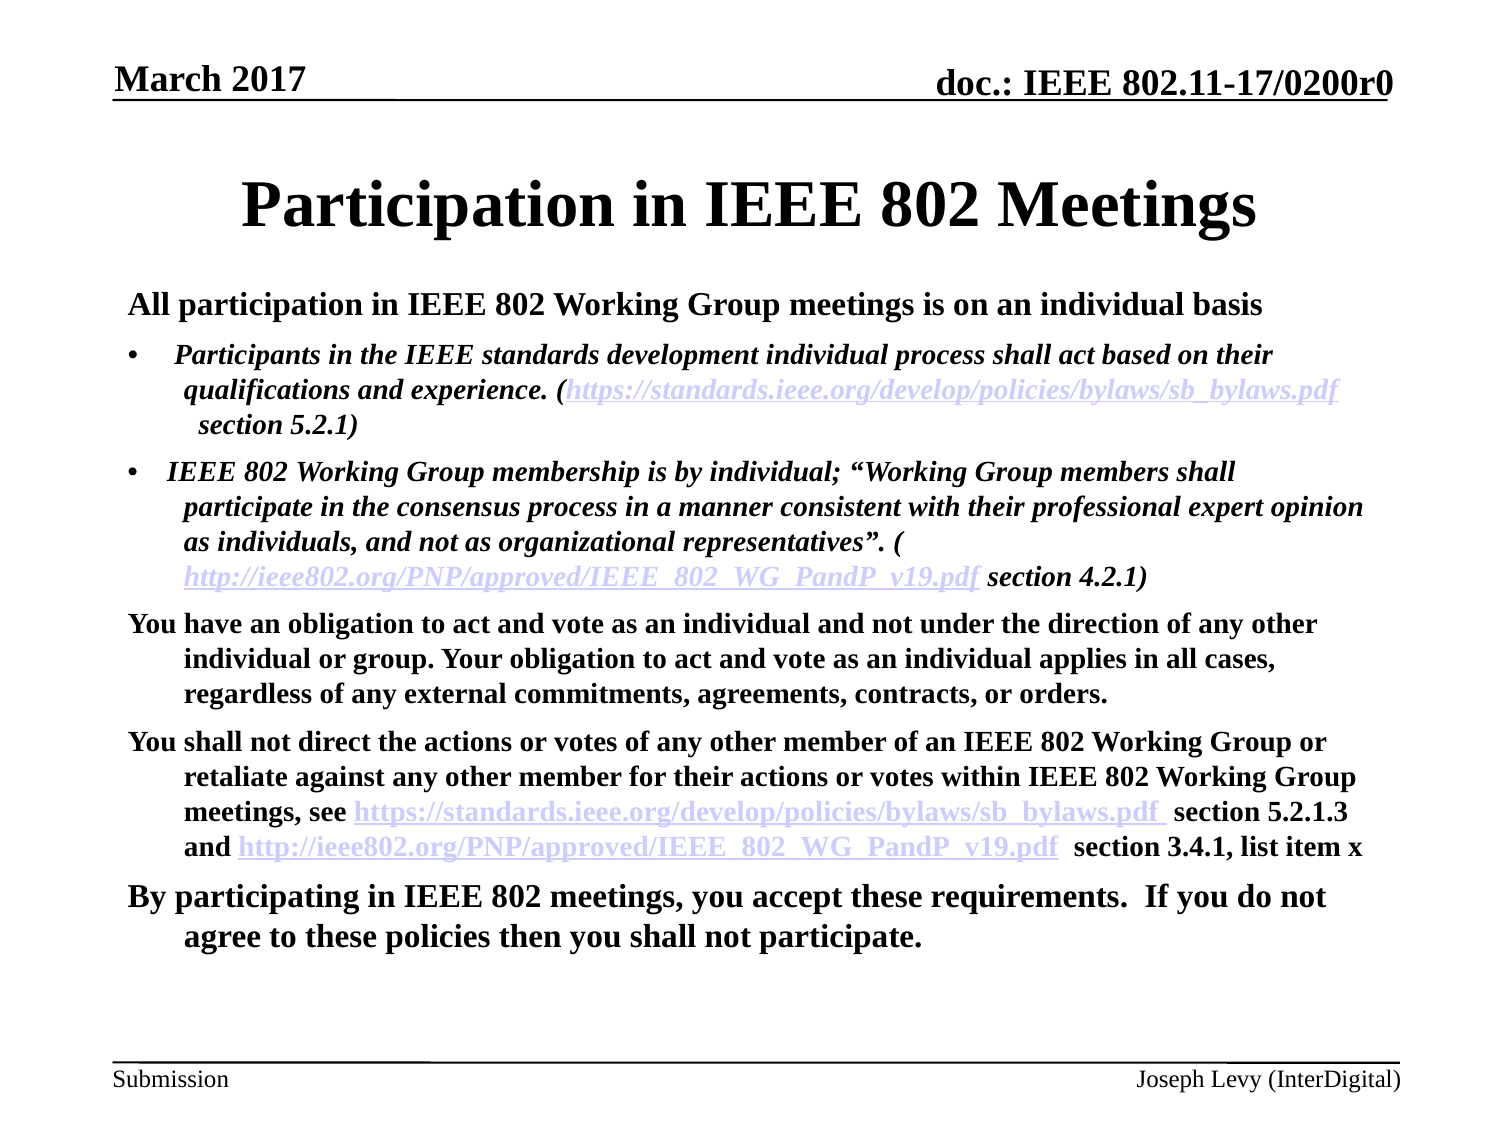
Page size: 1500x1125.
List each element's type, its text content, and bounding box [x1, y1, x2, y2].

title Participation in IEEE 802 Meetings [112, 112, 1388, 274]
footer Joseph Levy (InterDigital) [878, 1061, 1402, 1093]
list All participation in IEEE 802 Working Group meetings is on an individual basis • Participants in the IEEE standards development individual process shall act based on their qualifications and experience. (https://standards.ieee.org/develop/policies/bylaws/sb_bylaws.pdf section 5.2.1) • IEEE 802 Working Group membership is by individual; “Working Group members shall participate in the consensus process in a manner consistent with their professional expert opinion as individuals, and not as organizational representatives”. (http://ieee802.org/PNP/approved/IEEE_802_WG_PandP_v19.pdf section 4.2.1) You have an obligation to act and vote as an individual and not under the direction of any other individual or group. Your obligation to act and vote as an individual applies in all cases, regardless of any external commitments, agreements, contracts, or orders. You shall not direct the actions or votes of any other member of an IEEE 802 Working Group or retaliate against any other member for their actions or votes within IEEE 802 Working Group meetings, see https://standards.ieee.org/develop/policies/bylaws/sb_bylaws.pdf section 5.2.1.3 and http://ieee802.org/PNP/approved/IEEE_802_WG_PandP_v19.pdf section 3.4.1, list item x By participating in IEEE 802 meetings, you accept these requirements. If you do not agree to these policies then you shall not participate. [112, 274, 1388, 1013]
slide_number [114, 54, 423, 100]
